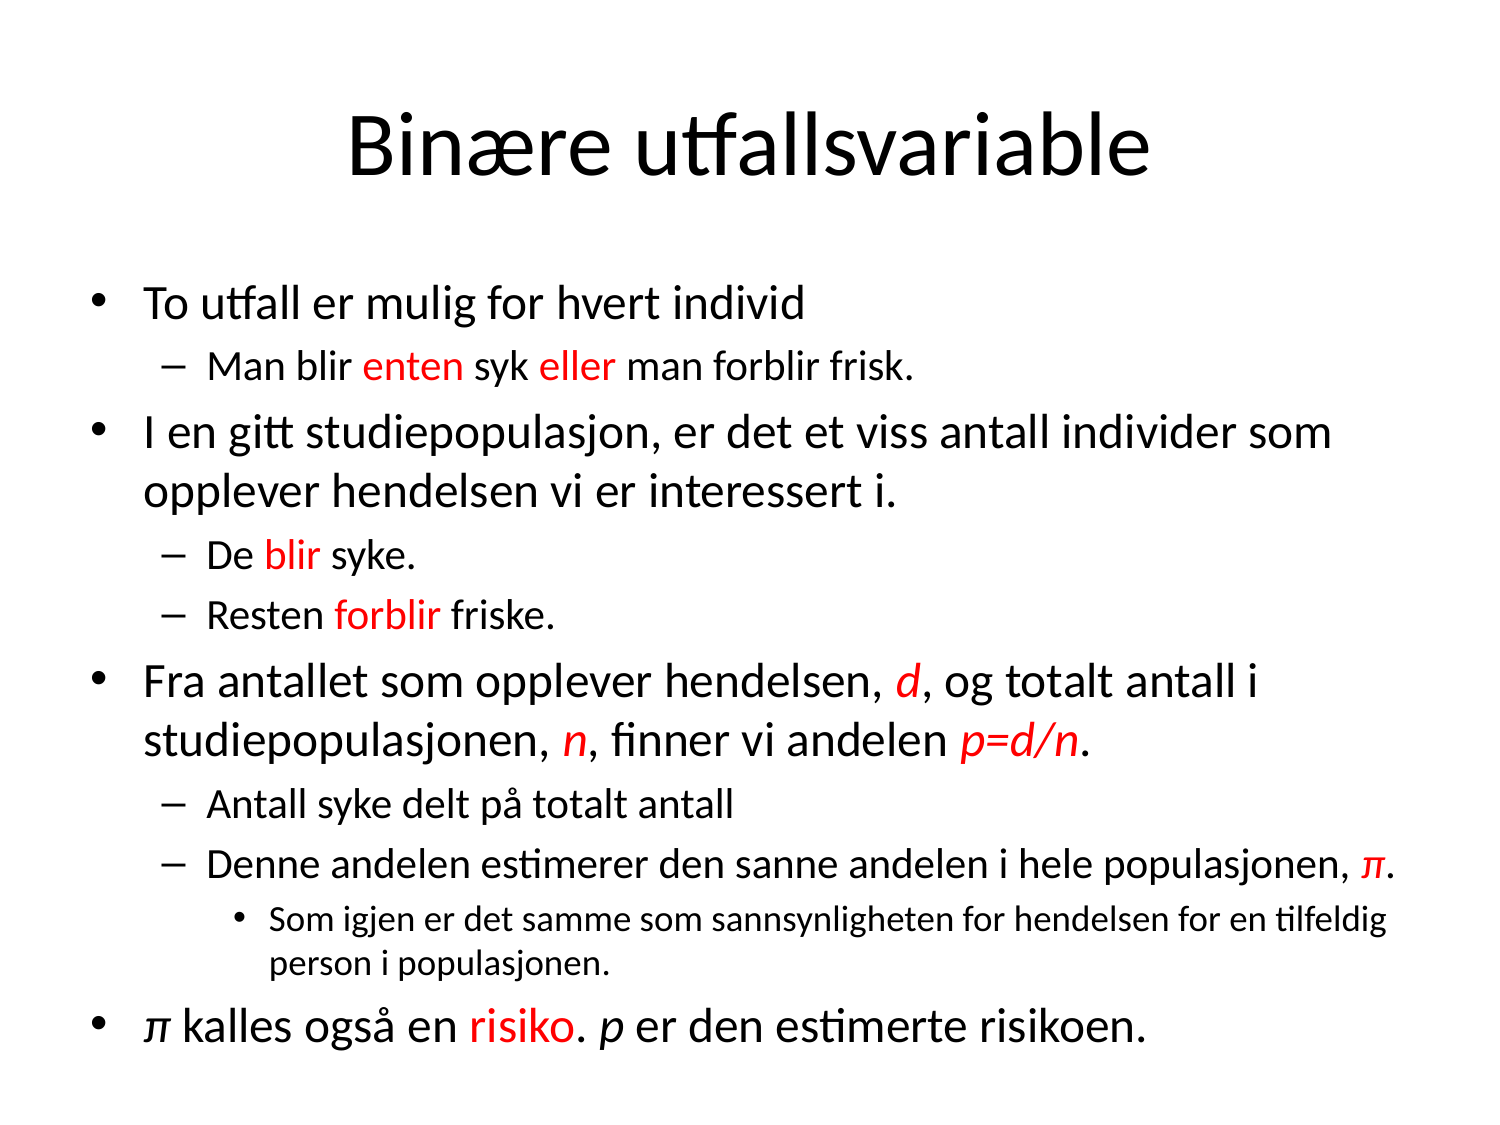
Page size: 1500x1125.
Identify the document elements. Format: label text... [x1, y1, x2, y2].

title Binære utfallsvariable [75, 45, 1425, 233]
list To utfall er mulig for hvert individ Man blir enten syk eller man forblir frisk. I en gitt studiepopulasjon, er det et viss antall individer som opplever hendelsen vi er interessert i. De blir syke. Resten forblir friske. Fra antallet som opplever hendelsen, d, og totalt antall i studiepopulasjonen, n, finner vi andelen p=d/n. Antall syke delt på totalt antall Denne andelen estimerer den sanne andelen i hele populasjonen, π. Som igjen er det samme som sannsynligheten for hendelsen for en tilfeldig person i populasjonen. π kalles også en risiko. p er den estimerte risikoen. [75, 262, 1425, 1071]
